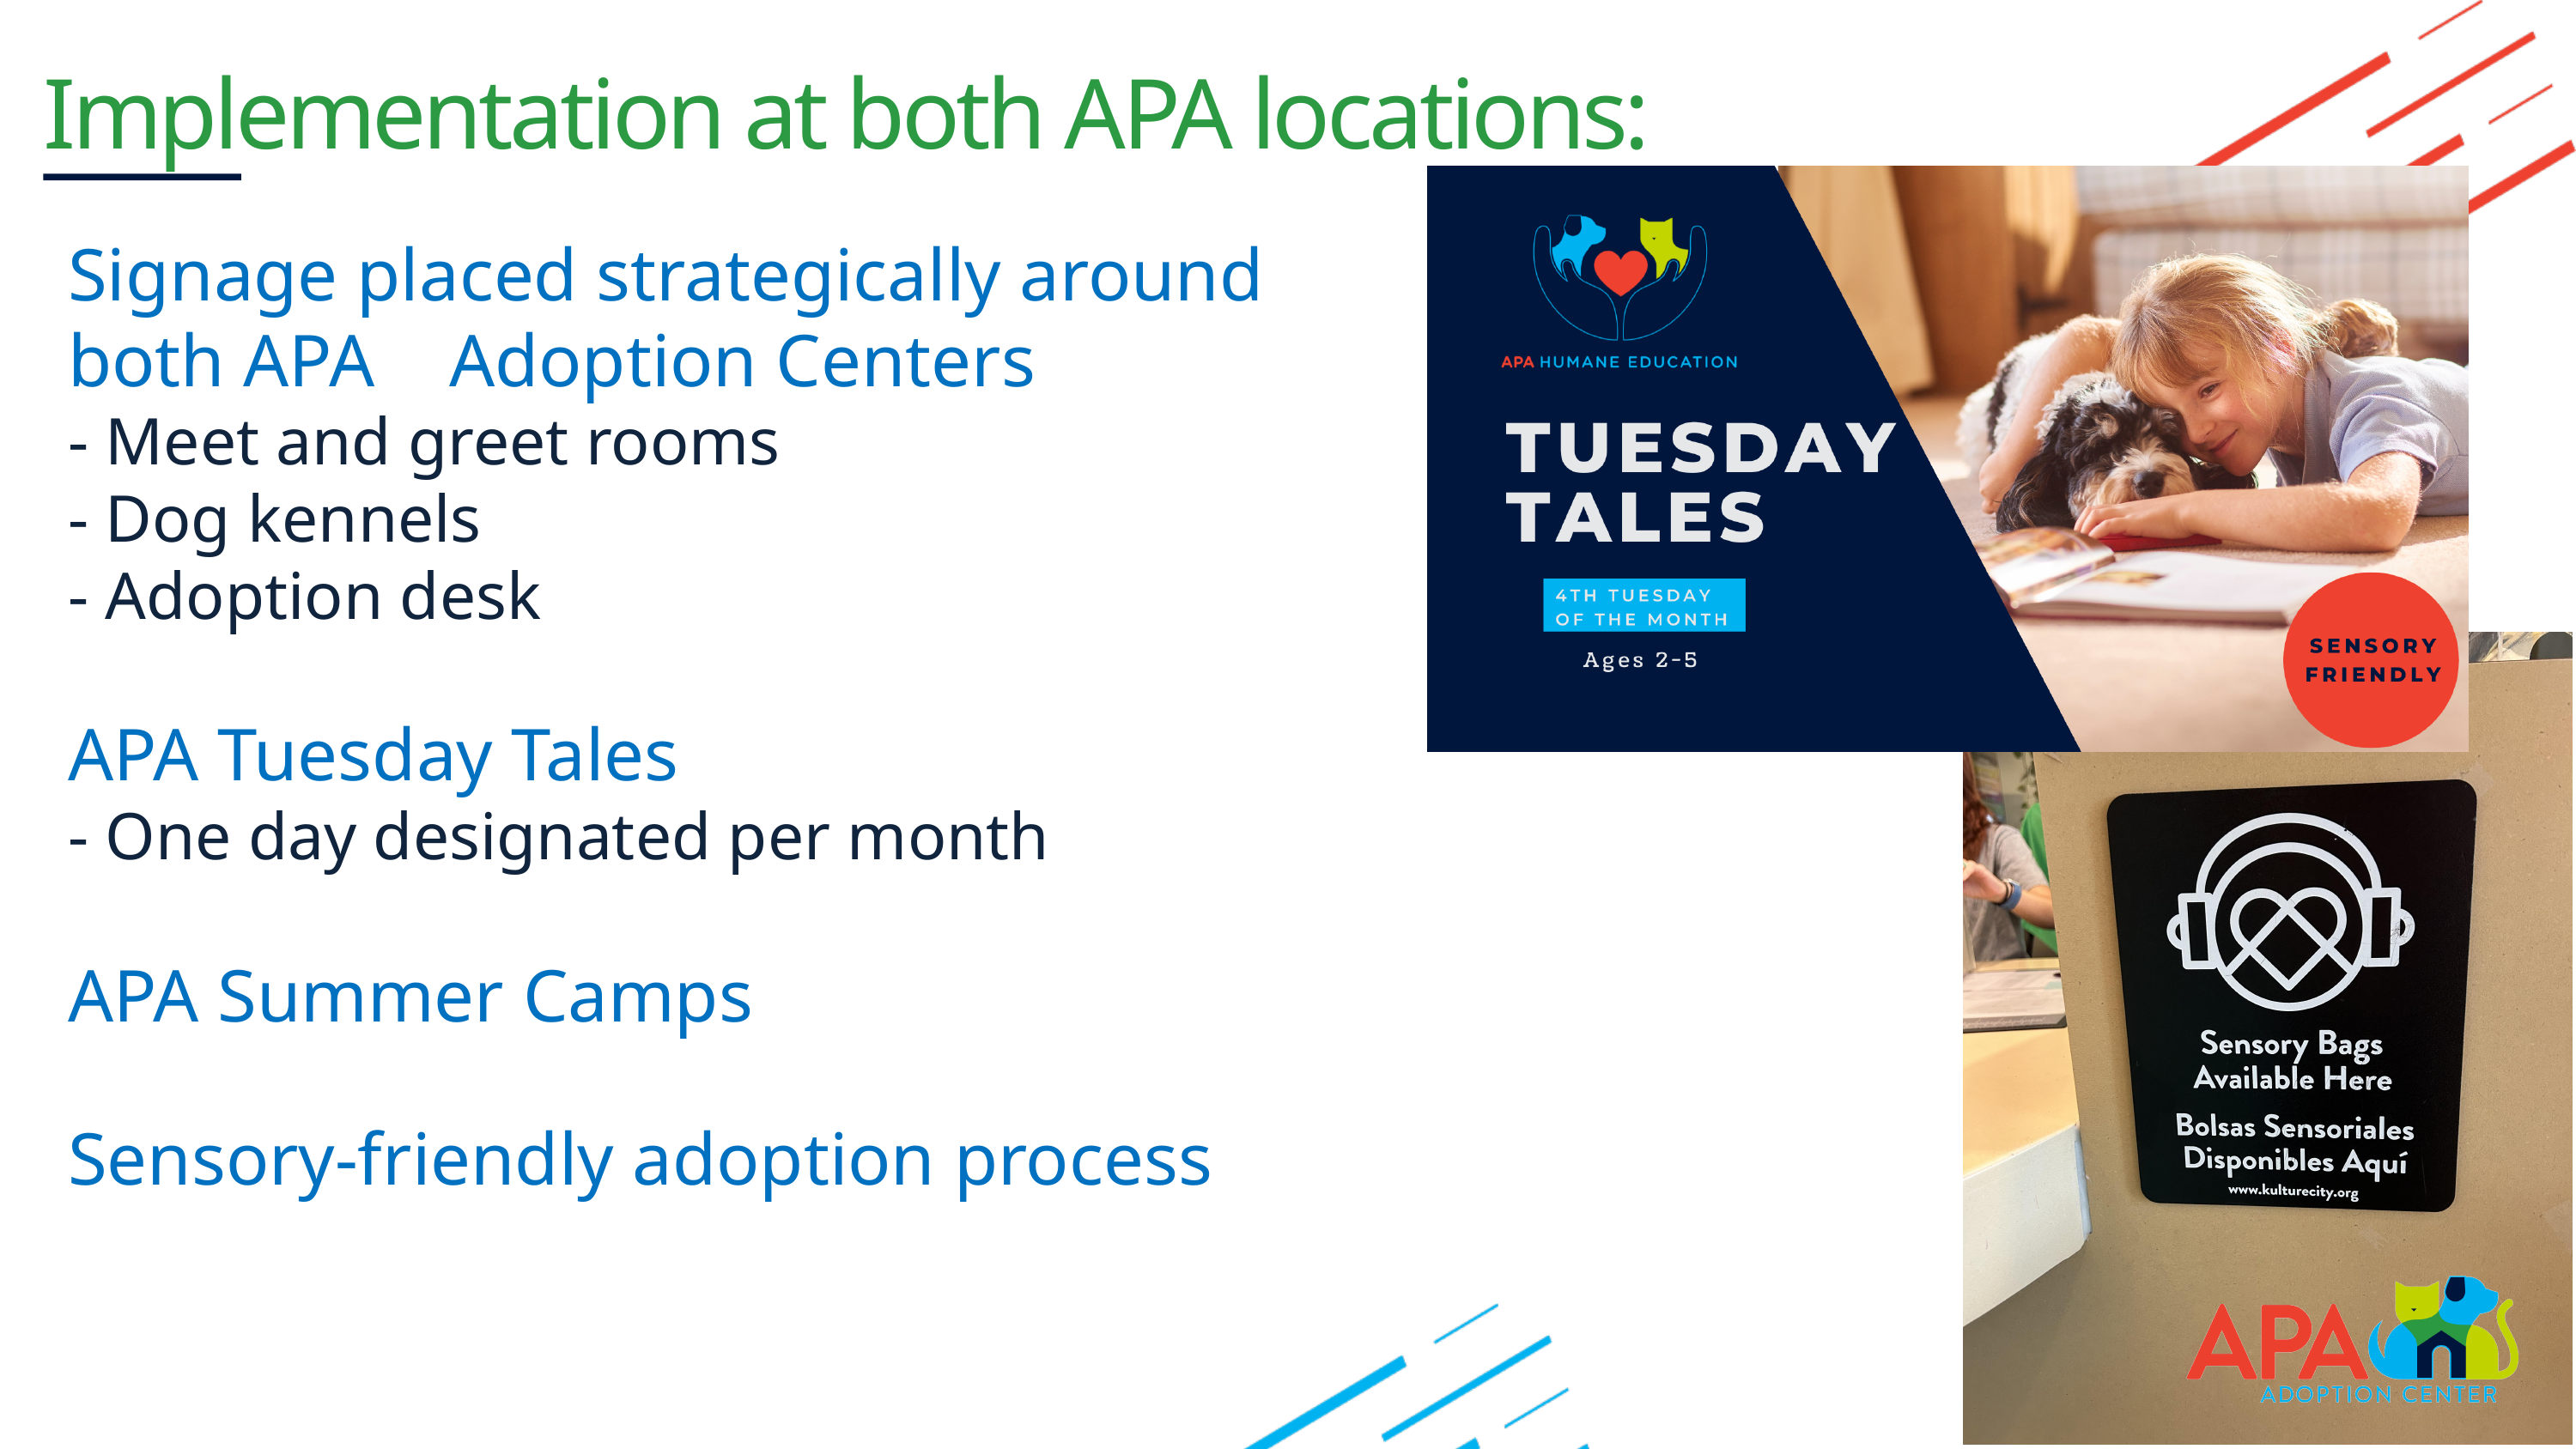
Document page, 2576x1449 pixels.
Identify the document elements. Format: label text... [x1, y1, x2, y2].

picture [1427, 0, 2576, 1445]
picture [1144, 1303, 1592, 1449]
text_box Signage placed strategically around both APA Adoption Centers - Meet and greet rooms - Dog kennels - Adoption desk APA Tuesday Tales - One day designated per month APA Summer Camps Sensory-friendly adoption process [68, 160, 1417, 1449]
text_box Implementation at both APA locations: [43, 42, 1903, 168]
